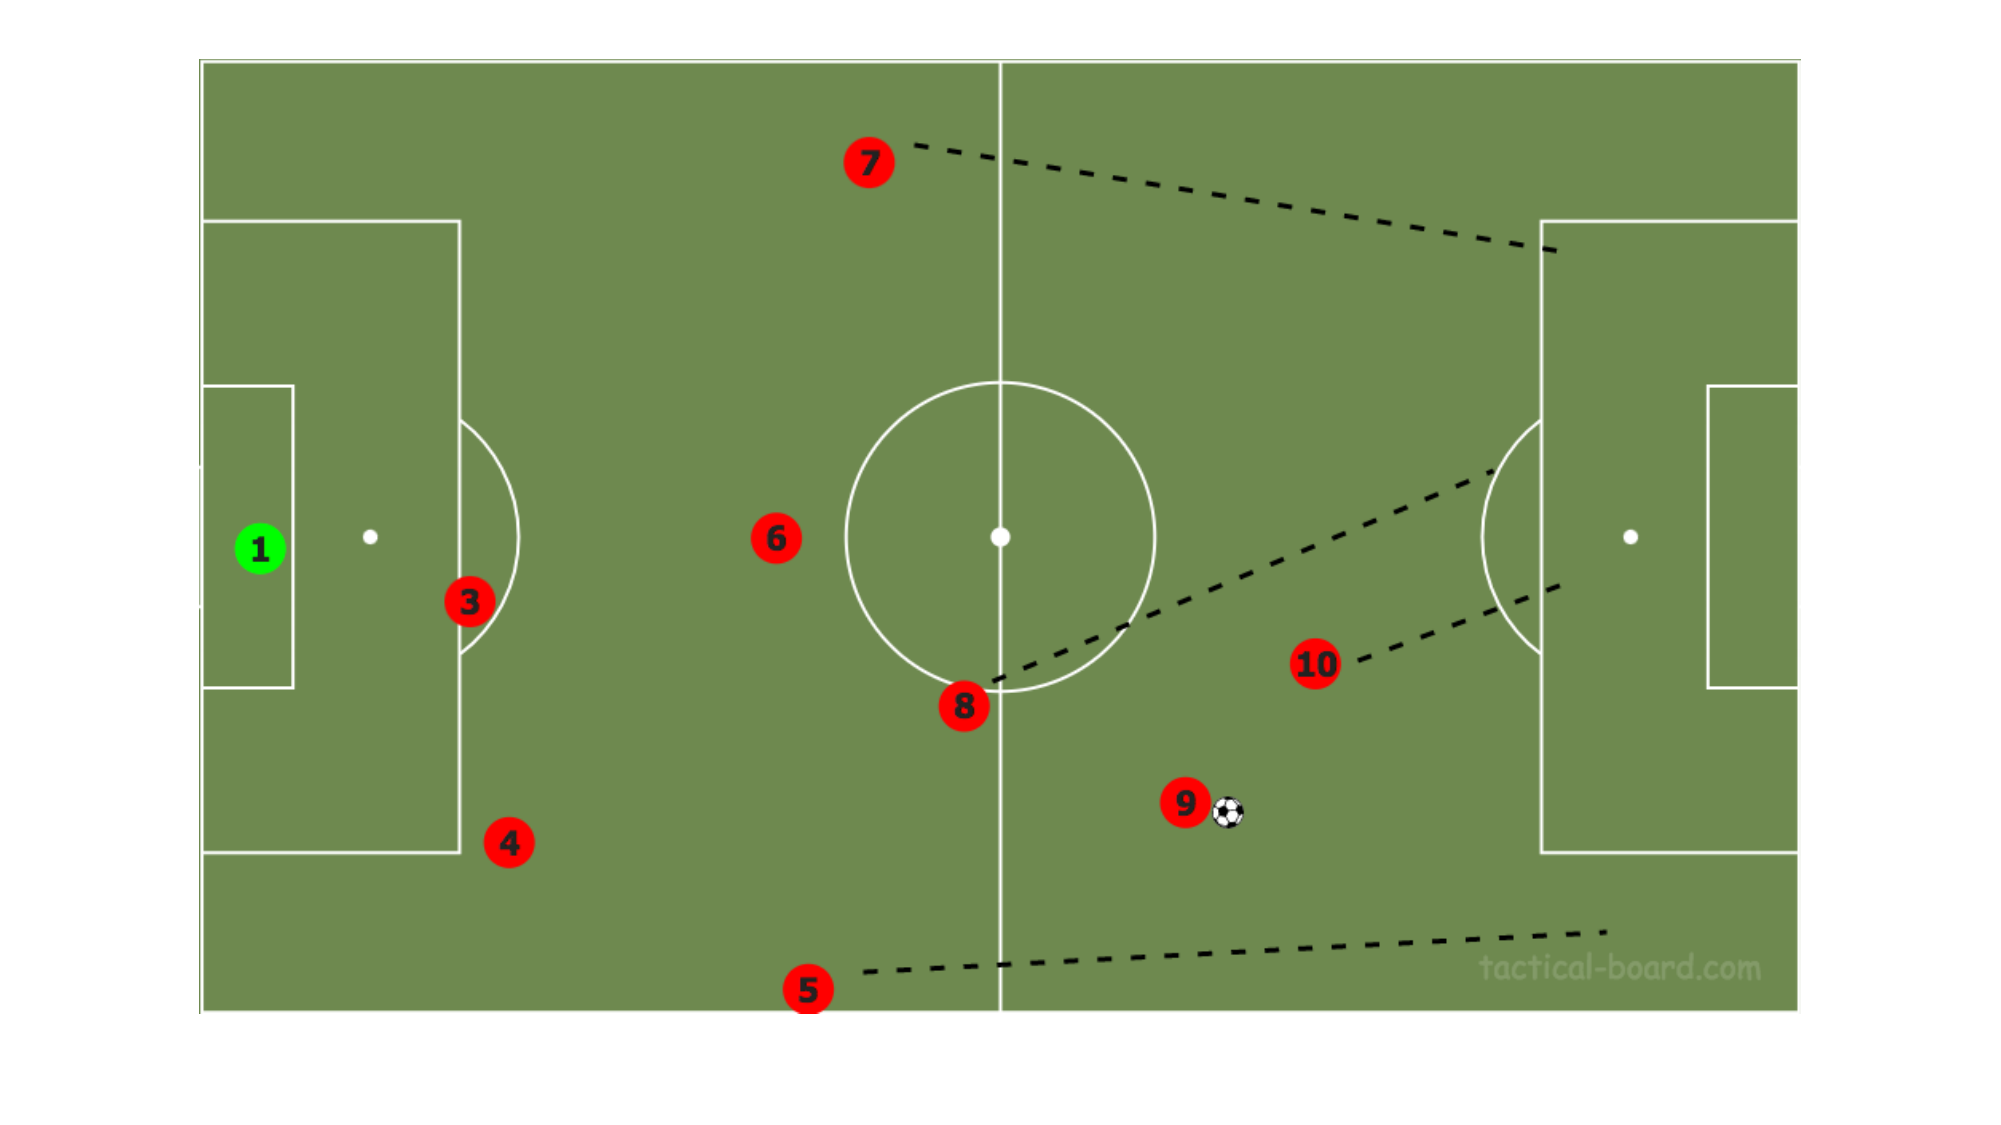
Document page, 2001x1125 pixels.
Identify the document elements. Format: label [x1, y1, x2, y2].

list [199, 59, 1801, 1014]
